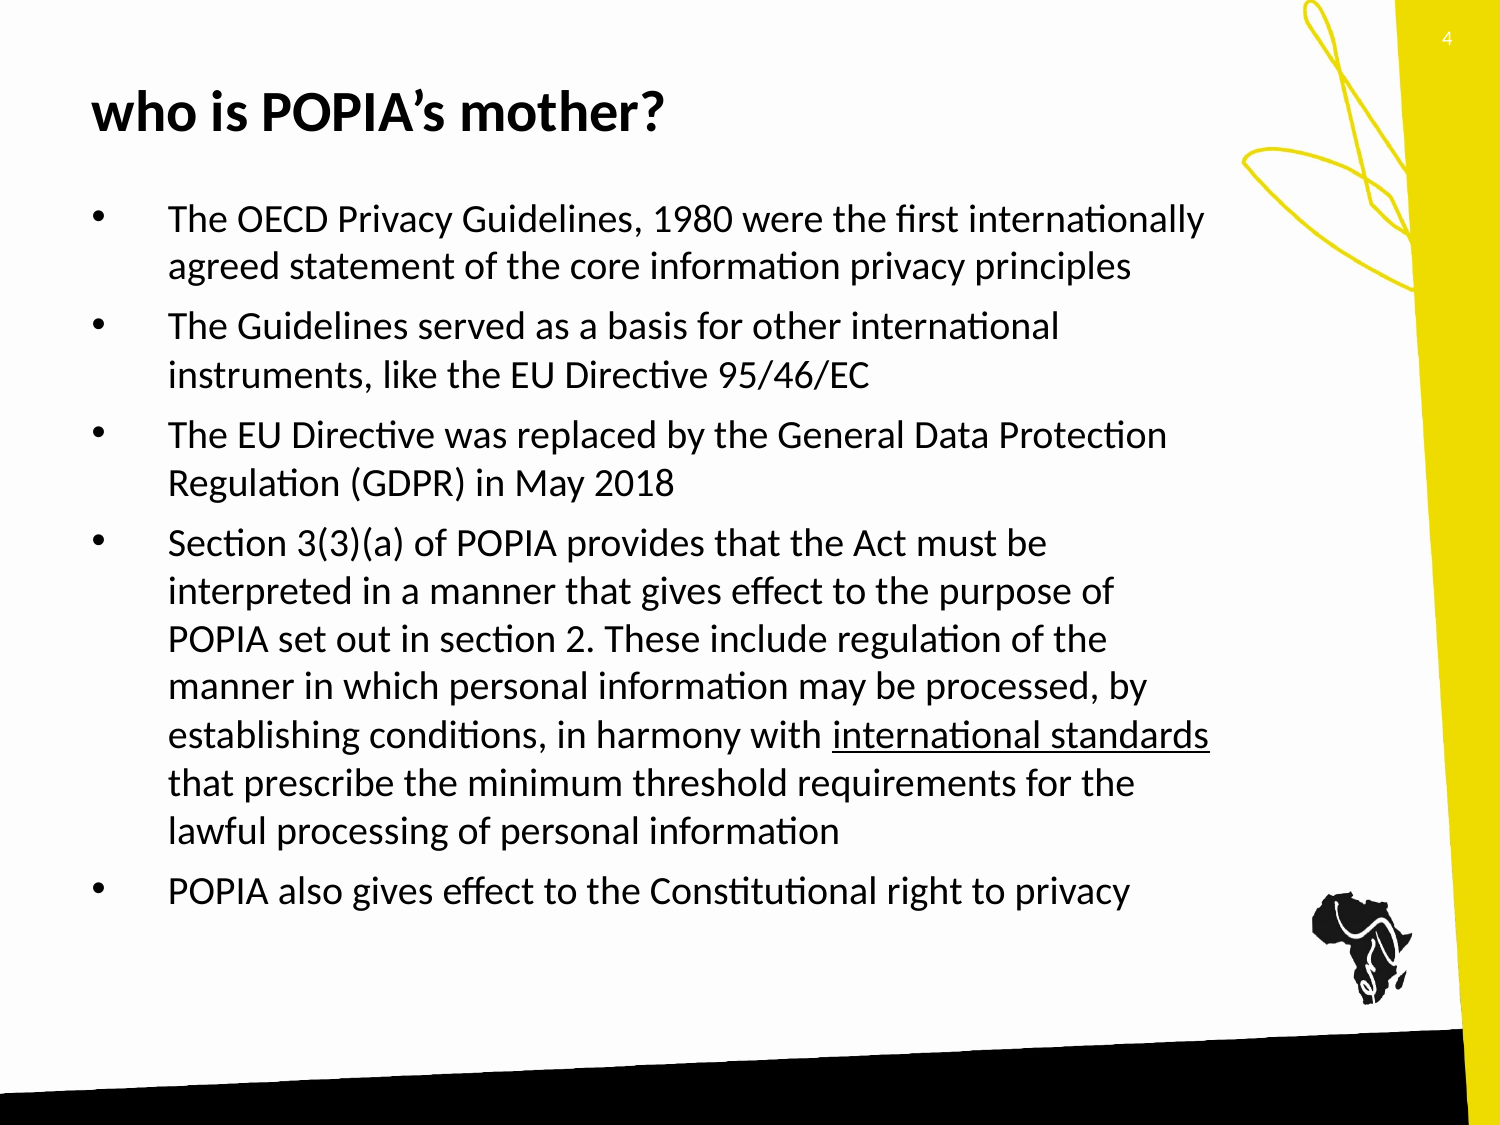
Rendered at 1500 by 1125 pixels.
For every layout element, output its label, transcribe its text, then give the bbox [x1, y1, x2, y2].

list The OECD Privacy Guidelines, 1980 were the first internationally agreed statement of the core information privacy principles The Guidelines served as a basis for other international instruments, like the EU Directive 95/46/EC The EU Directive was replaced by the General Data Protection Regulation (GDPR) in May 2018 Section 3(3)(a) of POPIA provides that the Act must be interpreted in a manner that gives effect to the purpose of POPIA set out in section 2. These include regulation of the manner in which personal information may be processed, by establishing conditions, in harmony with international standards that prescribe the minimum threshold requirements for the lawful processing of personal information POPIA also gives effect to the Constitutional right to privacy [76, 184, 1230, 965]
title who is POPIA’s mother? [76, 66, 1235, 149]
picture [0, 0, 1500, 1125]
slide_number 4 [1412, 7, 1483, 68]
